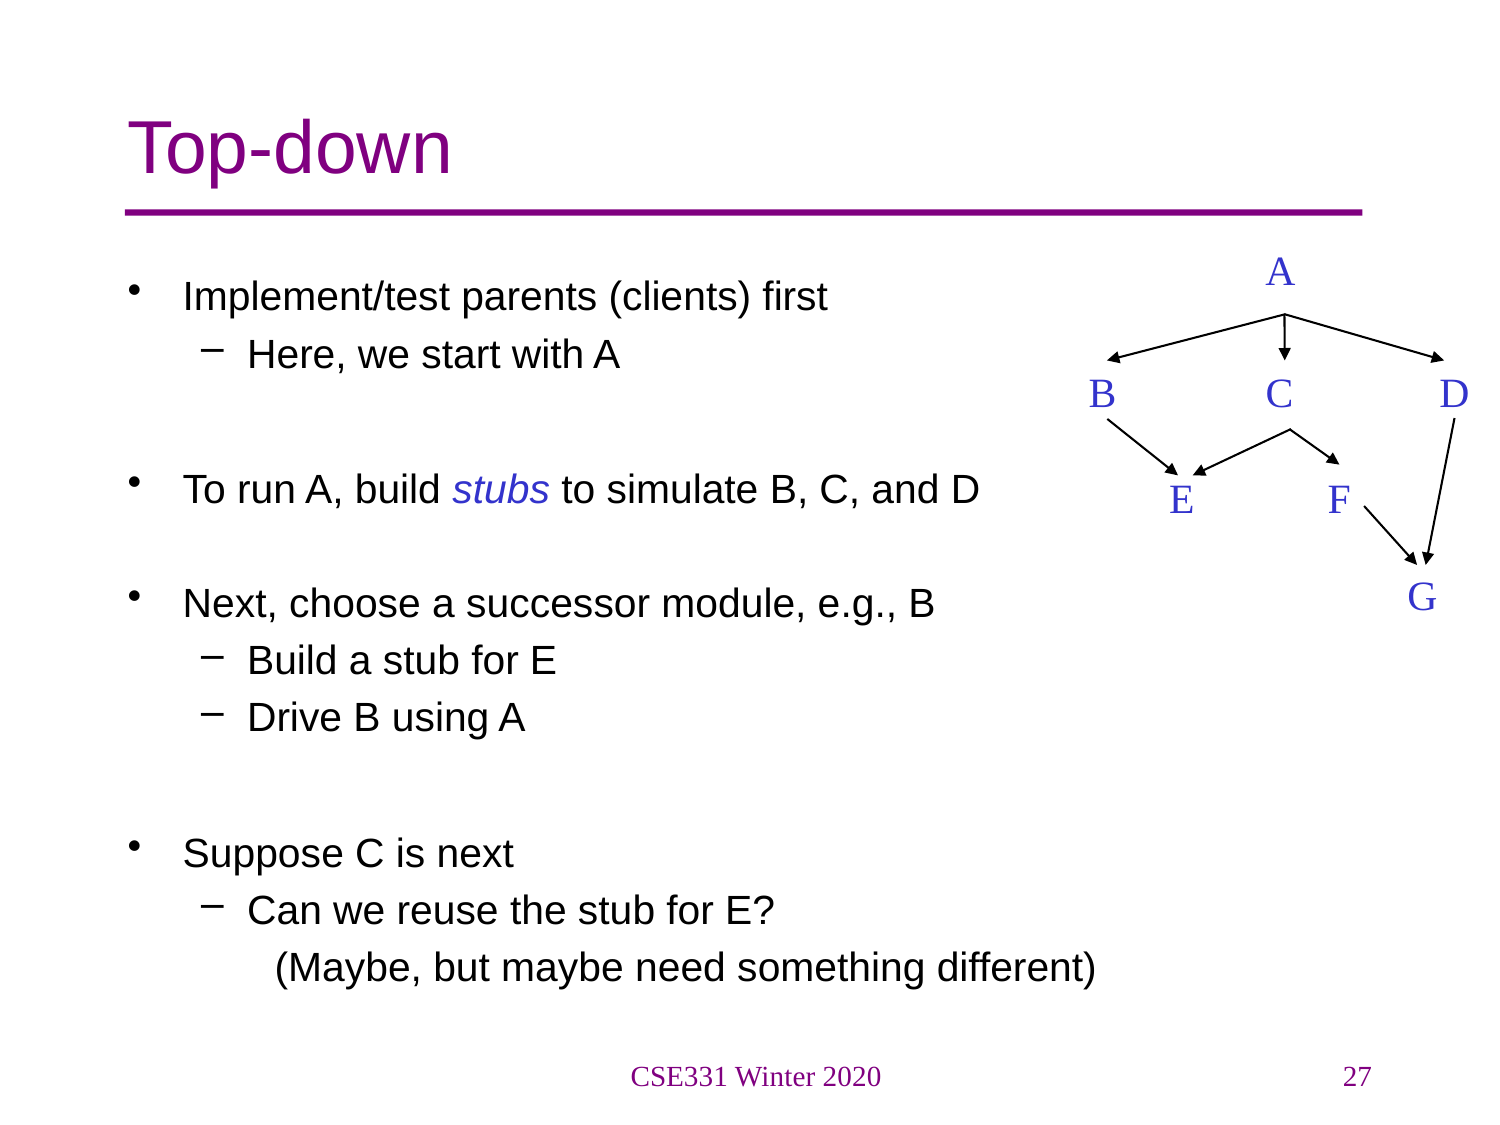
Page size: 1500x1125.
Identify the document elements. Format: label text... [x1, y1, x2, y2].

footer CSE331 Winter 2020 [474, 1049, 1038, 1125]
list Implement/test parents (clients) first Here, we start with A To run A, build stubs to simulate B, C, and D Next, choose a successor module, e.g., B Build a stub for E Drive B using A Suppose C is next Can we reuse the stub for E? (Maybe, but maybe need something different) [112, 262, 1388, 1000]
slide_number 27 [1074, 1049, 1388, 1125]
title Top-down [112, 50, 1388, 238]
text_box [1062, 236, 1500, 663]
